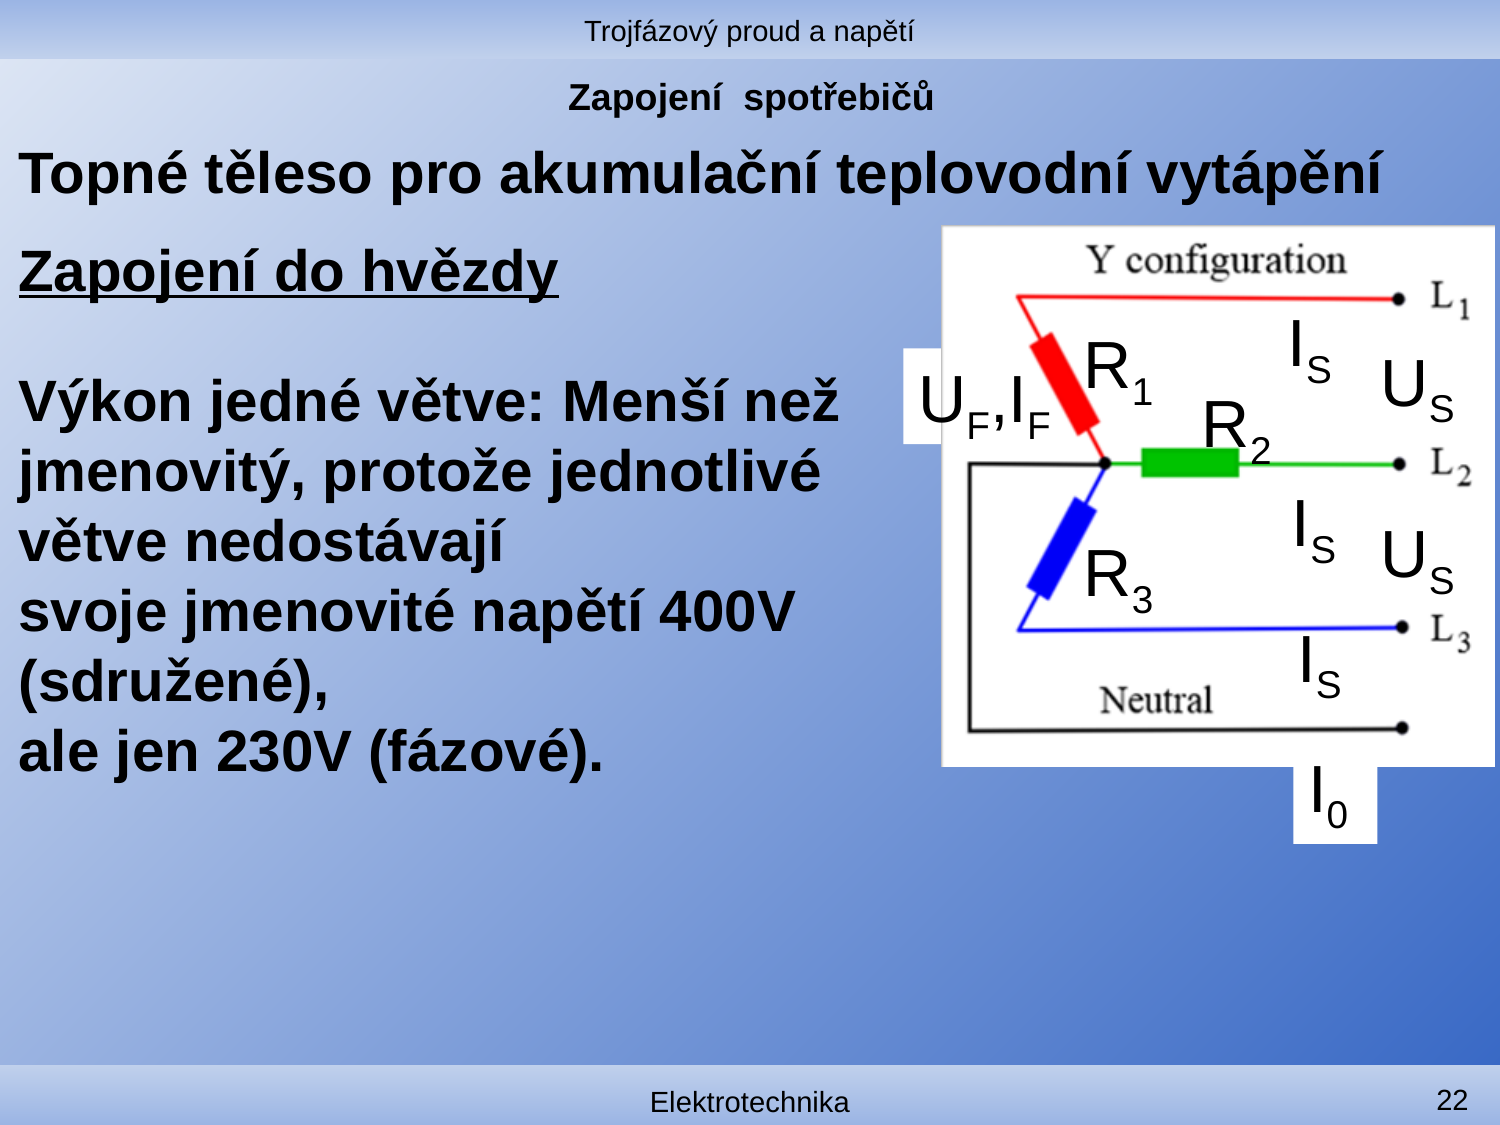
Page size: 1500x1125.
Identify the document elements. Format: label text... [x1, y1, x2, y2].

text_box UF,IF [903, 348, 935, 455]
text_box Zapojení do hvězdy Výkon jedné větve: Menší než jmenovitý, protože jednotlivé větve nedostávají svoje jmenovité napětí 400V (sdružené), ale jen 230V (fázové). [3, 225, 943, 931]
text_box Topné těleso pro akumulační teplovodní vytápění [3, 127, 1484, 213]
title Zapojení spotřebičů [76, 65, 1427, 127]
picture [941, 225, 1496, 767]
footer Elektrotechnika [0, 1065, 1500, 1125]
text_box I0 [1293, 779, 1378, 844]
slide_number 22 [1399, 1063, 1484, 1124]
slide_number Trojfázový proud a napětí [0, 0, 1500, 59]
